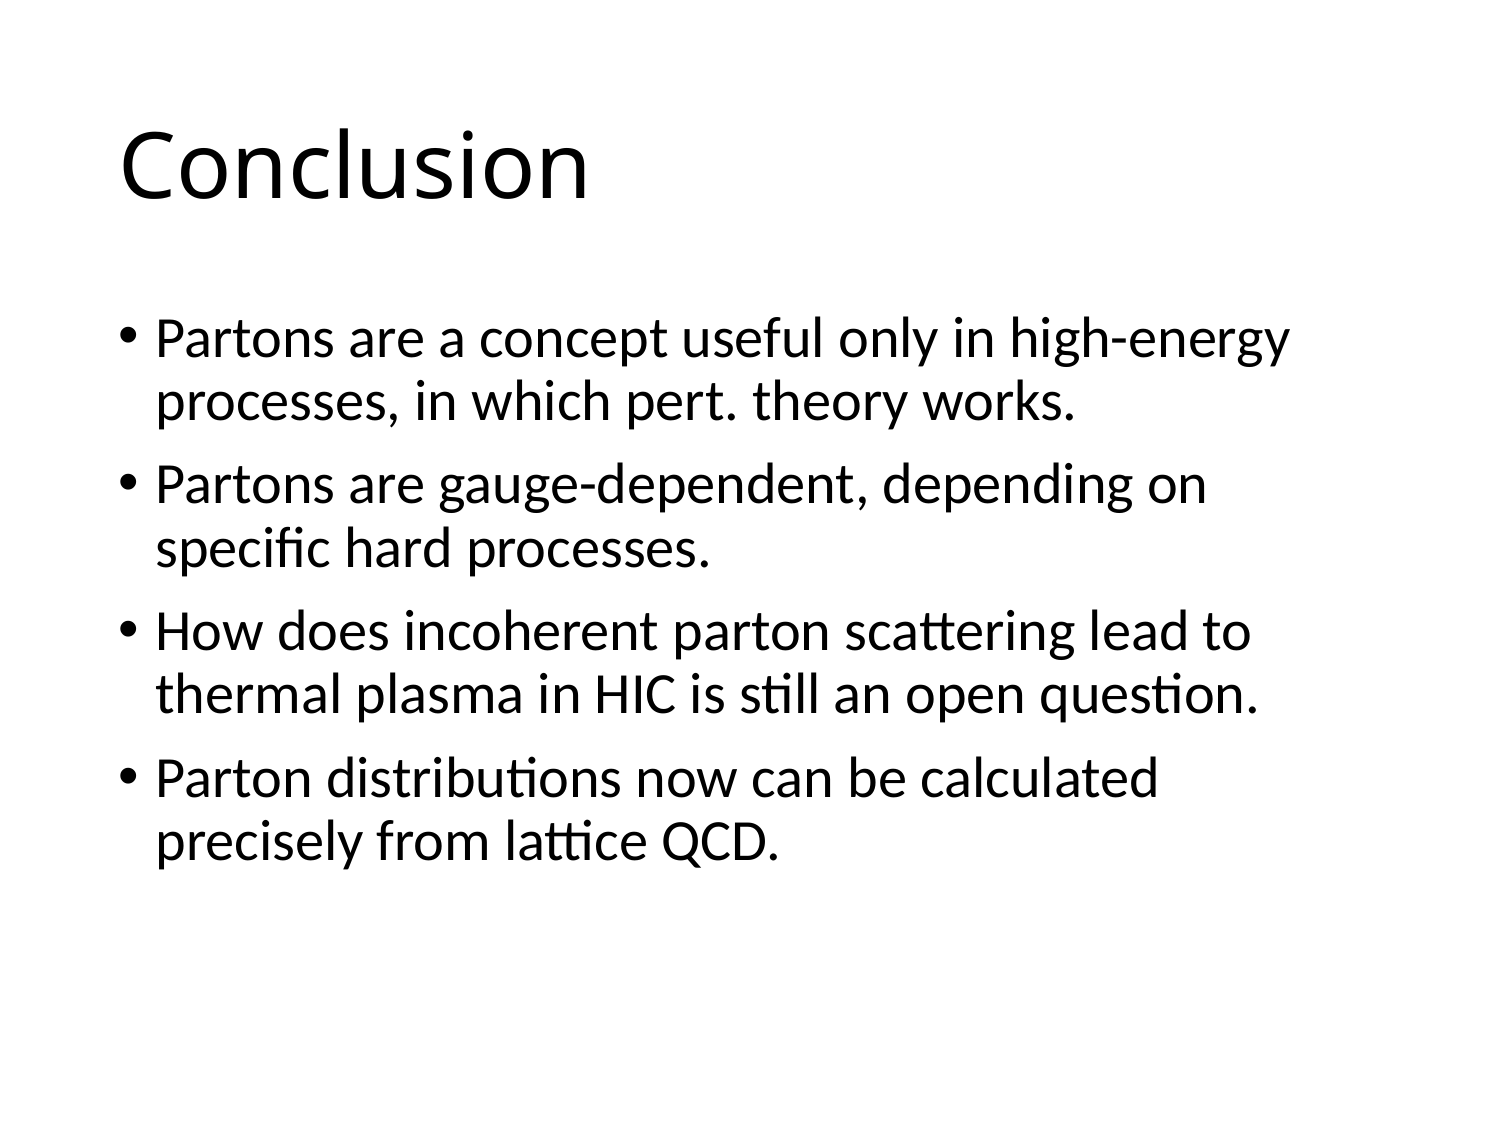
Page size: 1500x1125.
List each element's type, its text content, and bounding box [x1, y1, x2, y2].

title Conclusion [103, 59, 1397, 278]
list Partons are a concept useful only in high-energy processes, in which pert. theory works. Partons are gauge-dependent, depending on specific hard processes. How does incoherent parton scattering lead to thermal plasma in HIC is still an open question. Parton distributions now can be calculated precisely from lattice QCD. [103, 299, 1397, 1014]
